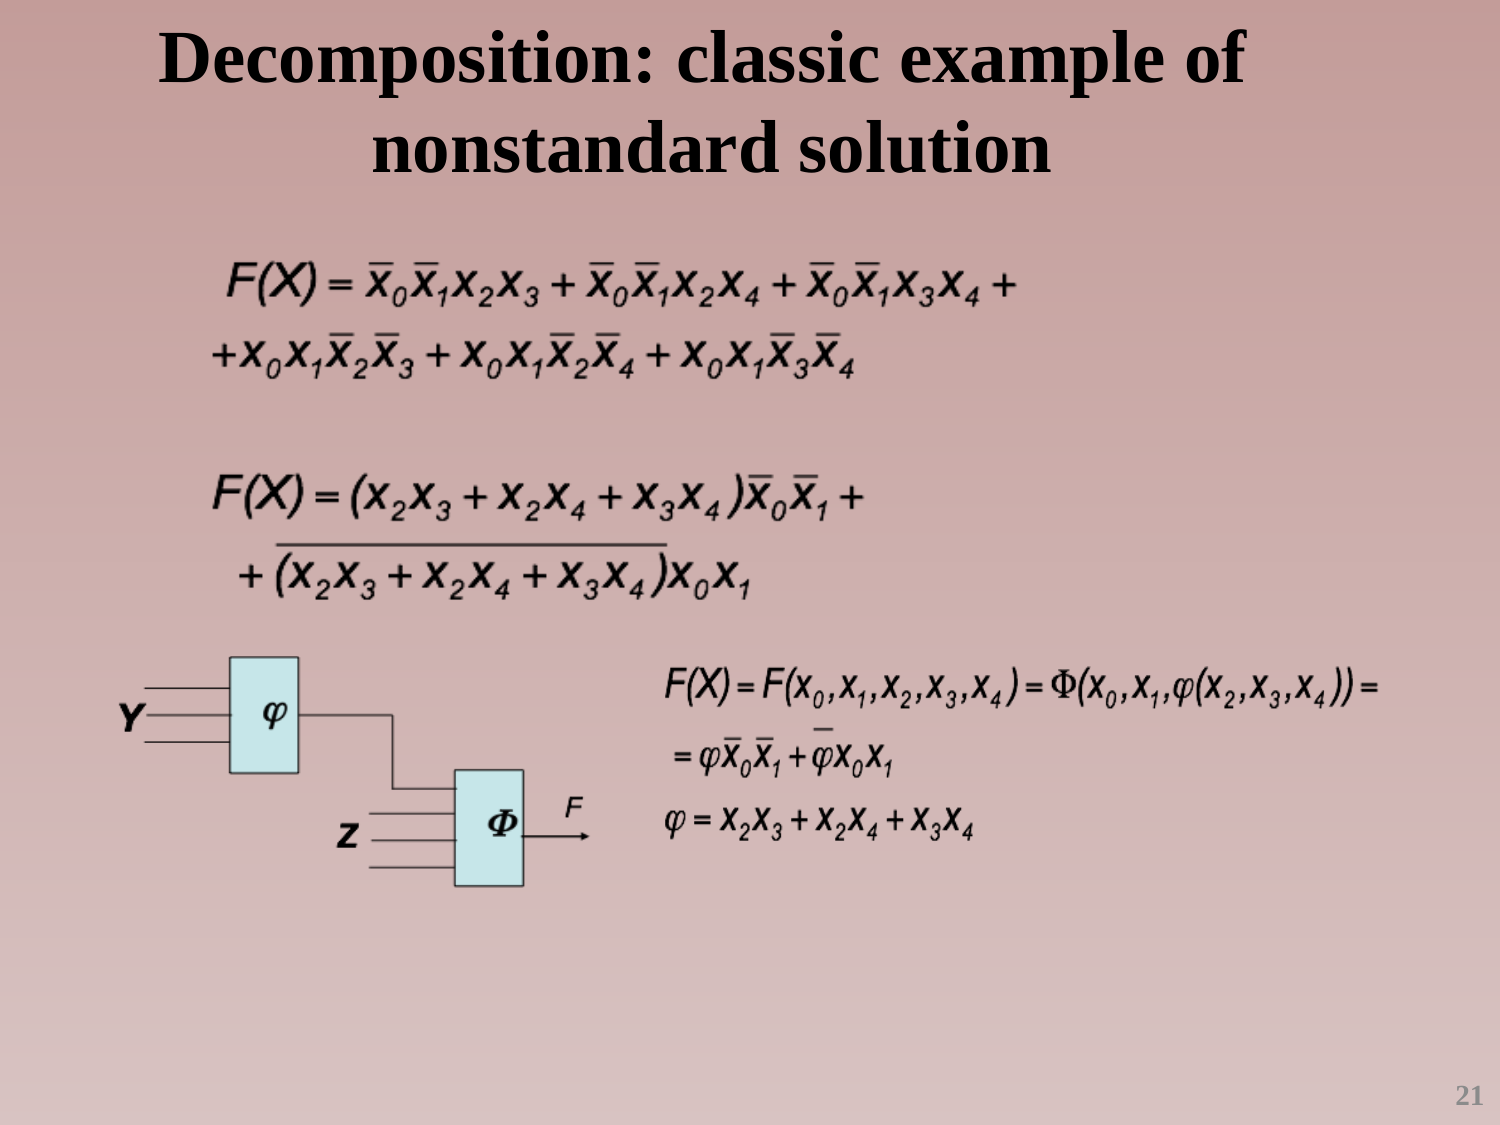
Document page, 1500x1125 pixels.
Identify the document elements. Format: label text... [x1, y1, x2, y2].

text_box Decomposition: classic example of nonstandard solution [143, 0, 1281, 195]
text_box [104, 249, 1388, 888]
slide_number 21 [1149, 1064, 1500, 1124]
